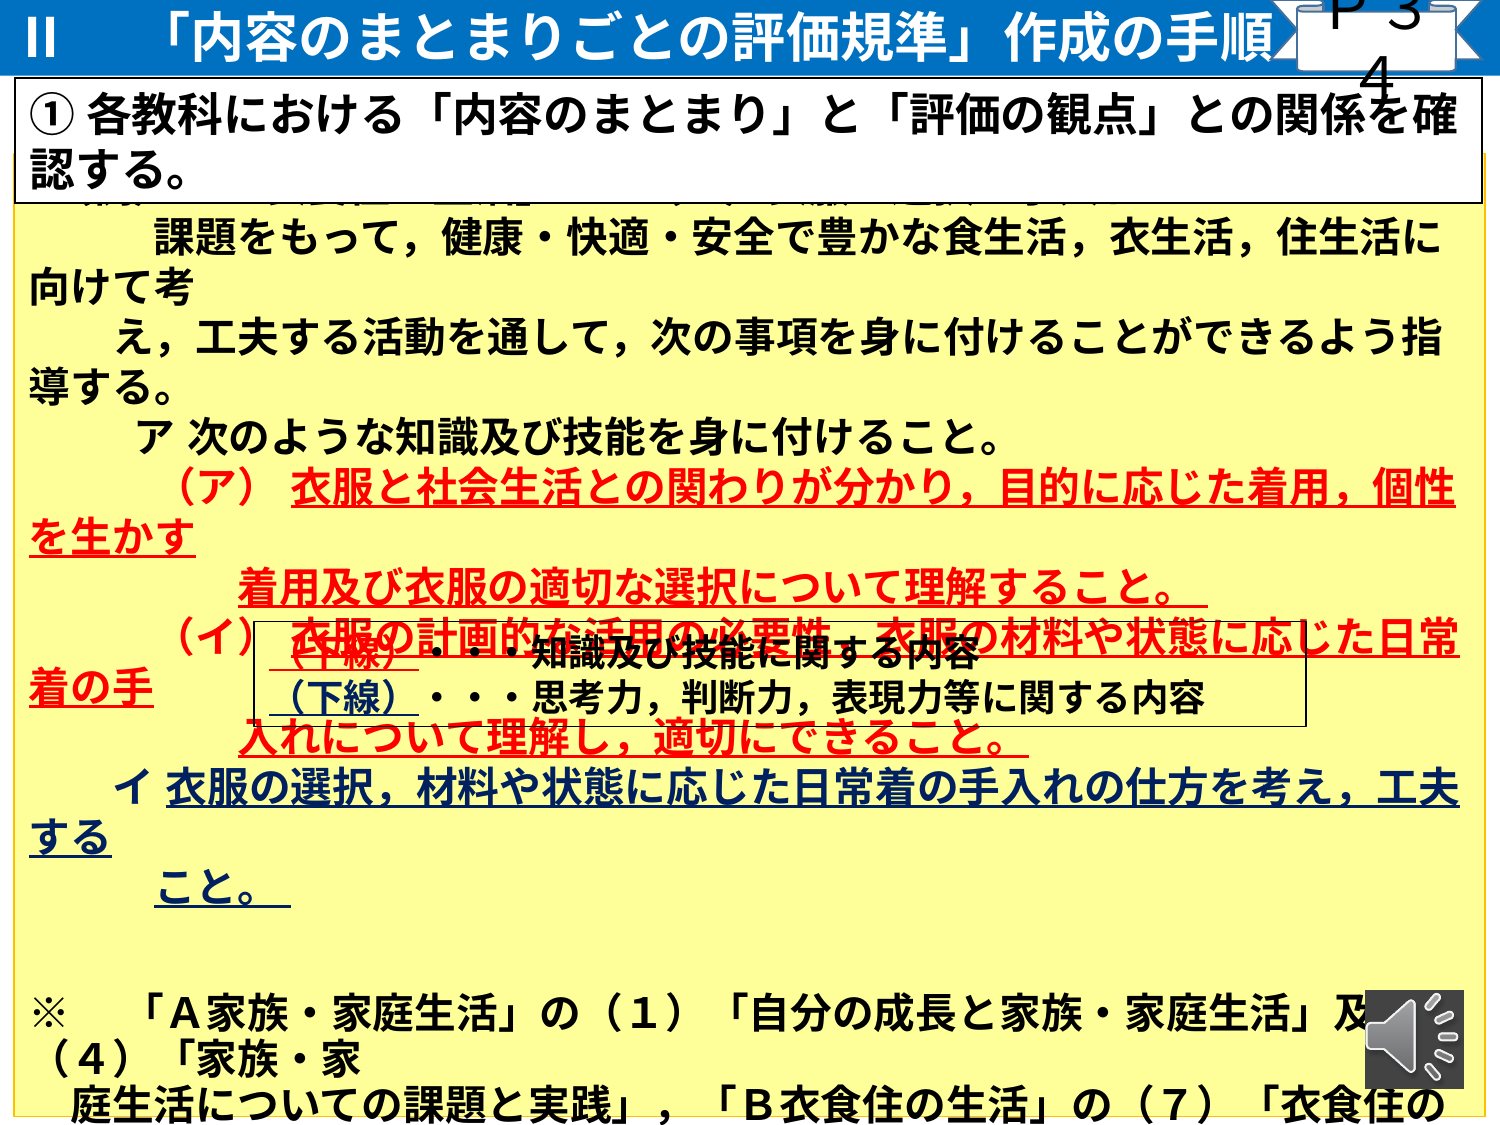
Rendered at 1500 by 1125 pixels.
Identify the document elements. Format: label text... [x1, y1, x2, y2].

text_box Ⅱ 「内容のまとまりごとの評価規準」作成の手順 [0, 0, 1500, 76]
text_box ①各教科における「内容のまとまり」と「評価の観点」との関係を確認する。 [14, 78, 1483, 203]
text_box Ｐ３４ [1270, 0, 1483, 72]
text_box （下線）・・・知識及び技能に関する内容 （下線）・・・思考力，判断力，表現力等に関する内容 [253, 621, 1307, 727]
picture [1364, 989, 1465, 1090]
text_box （例）「B衣食住の生活」 （４）衣服の選択と手入れ 課題をもって，健康・快適・安全で豊かな食生活，衣生活，住生活に向けて考 え，工夫する活動を通して，次の事項を身に付けることができるよう指導する。 ア 次のような知識及び技能を身に付けること。 （ア） 衣服と社会生活との関わりが分かり，目的に応じた着用，個性を生かす 着用及び衣服の適切な選択について理解すること。 （イ） 衣服の計画的な活用の必要性，衣服の材料や状態に応じた日常着の手 入れについて理解し，適切にできること。 イ 衣服の選択，材料や状態に応じた日常着の手入れの仕方を考え，工夫する こと。 ※ 「Ａ家族・家庭生活」の（１）「自分の成長と家族・家庭生活」及び（４）「家族・家 庭生活についての課題と実践」，「Ｂ衣食住の生活」の（７）「衣食住の生活につい ての課題と実践」，「Ｃ消費生活・環境」の（３）「消費生活・環境についての課題と 実践」は，指導事項アのみで構成されている。 Ａ（１）の評価の観点については，「知識・技能」，Ａ（４），Ｂ（７），Ｃ（３）の評価の 観点については，家庭や地域などで実践を行い，課題を解決する力を養うことか ら，「思考・判断・表現」及び「主体的に学習に取り組む態度」であることに留意す る。 [14, 153, 1486, 1117]
